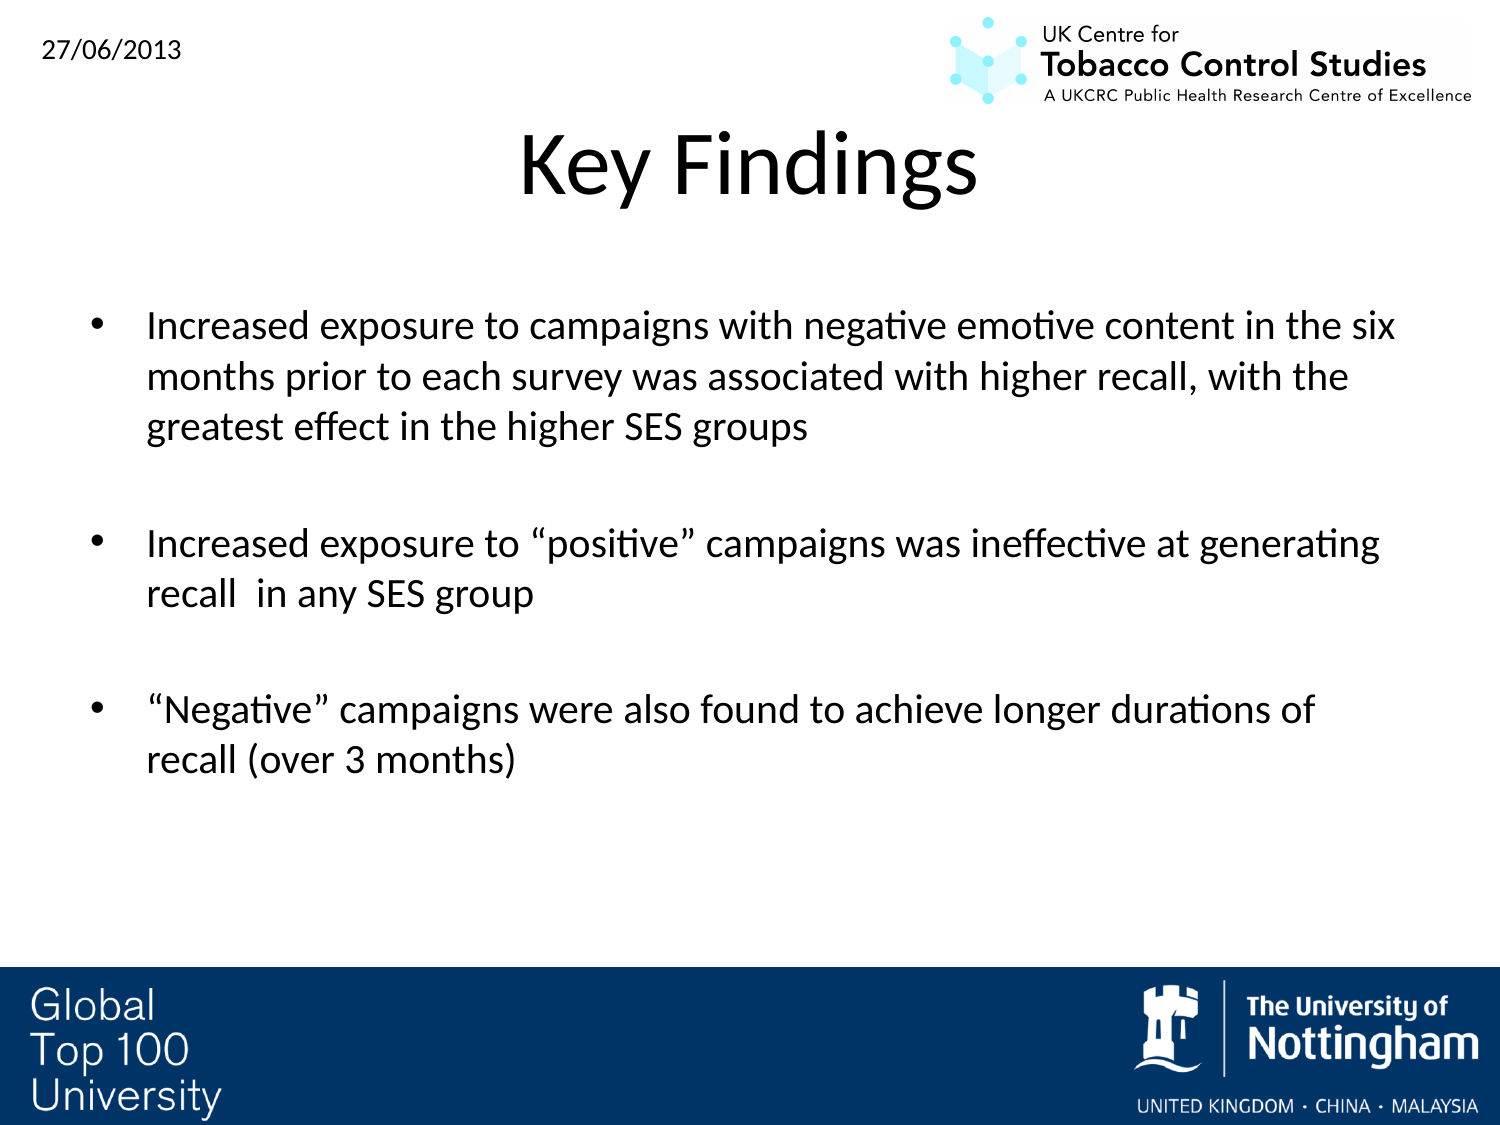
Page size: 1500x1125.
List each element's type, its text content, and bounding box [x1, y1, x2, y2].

list Increased exposure to campaigns with negative emotive content in the six months prior to each survey was associated with higher recall, with the greatest effect in the higher SES groups Increased exposure to “positive” campaigns was ineffective at generating recall in any SES group “Negative” campaigns were also found to achieve longer durations of recall (over 3 months) [75, 290, 1425, 953]
title Key Findings [75, 64, 1425, 252]
picture [950, 17, 1471, 104]
picture [0, 967, 1500, 1125]
